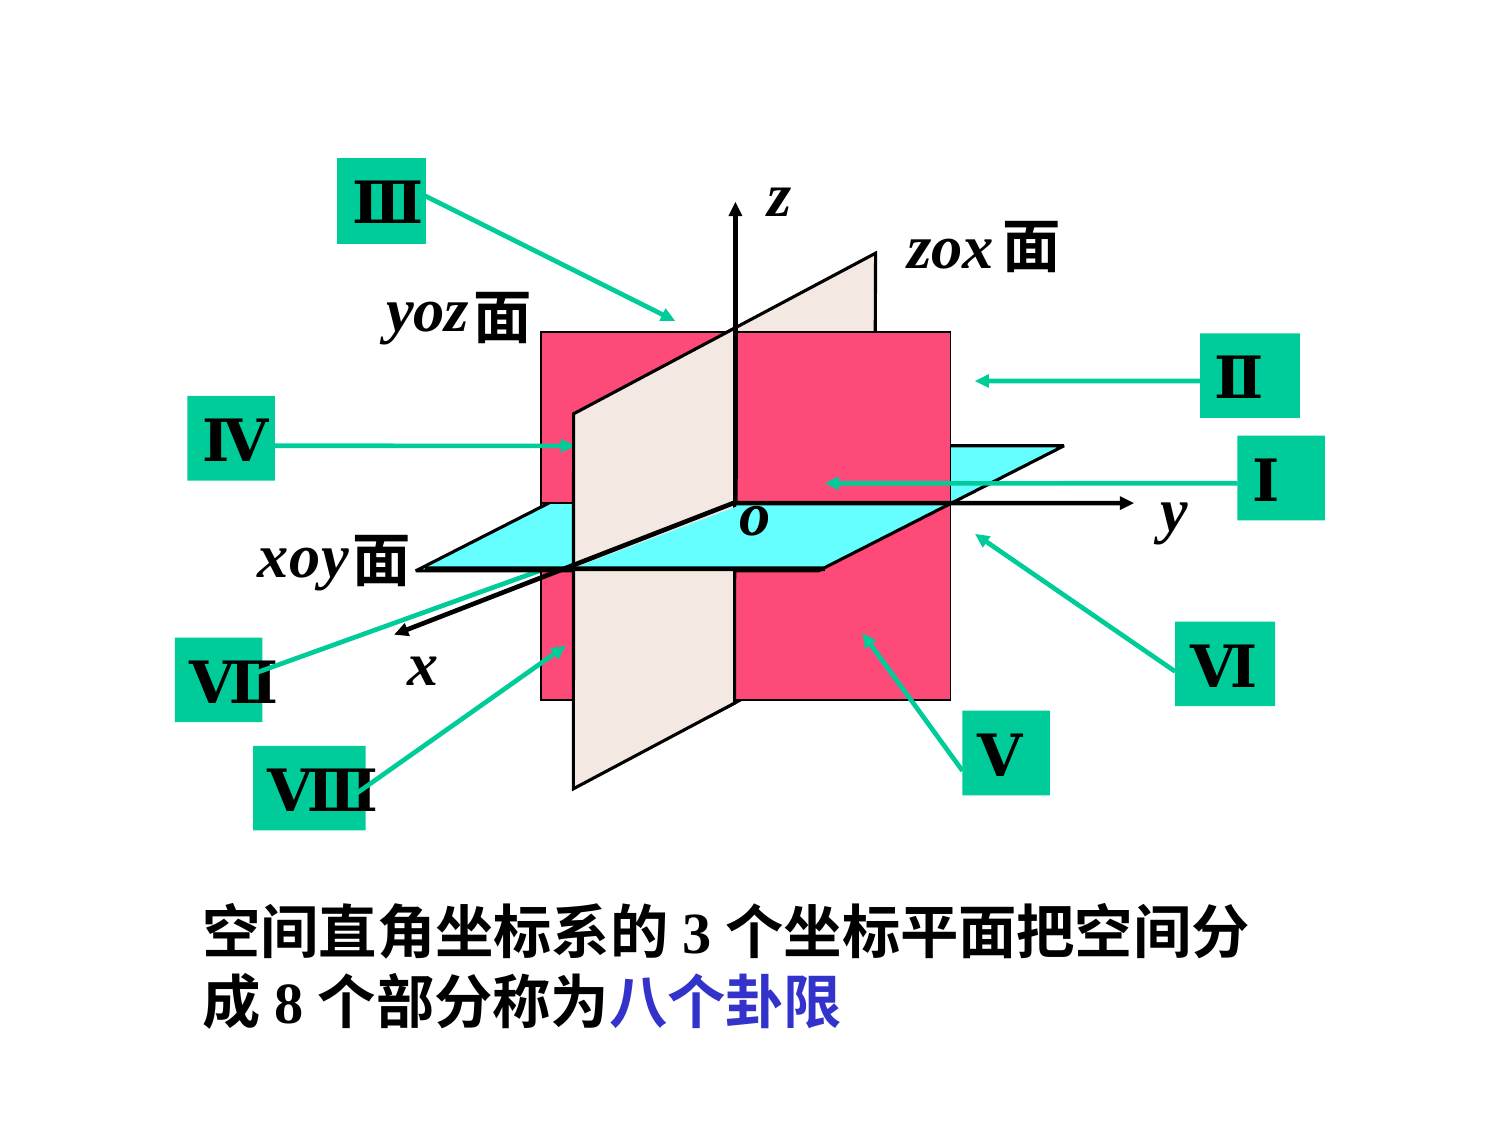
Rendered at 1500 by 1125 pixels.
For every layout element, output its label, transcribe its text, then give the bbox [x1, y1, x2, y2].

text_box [249, 515, 394, 601]
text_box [1198, 332, 1301, 419]
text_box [974, 533, 1276, 707]
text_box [374, 330, 394, 359]
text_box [1198, 435, 1326, 521]
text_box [174, 562, 394, 723]
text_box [252, 645, 566, 832]
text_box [187, 395, 394, 482]
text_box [337, 158, 676, 321]
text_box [862, 699, 1051, 796]
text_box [399, 183, 1194, 692]
text_box [573, 699, 735, 789]
text_box 空间直角坐标系的3个坐标平面把空间分成8个部分称为八个卦限 [187, 887, 1322, 1043]
